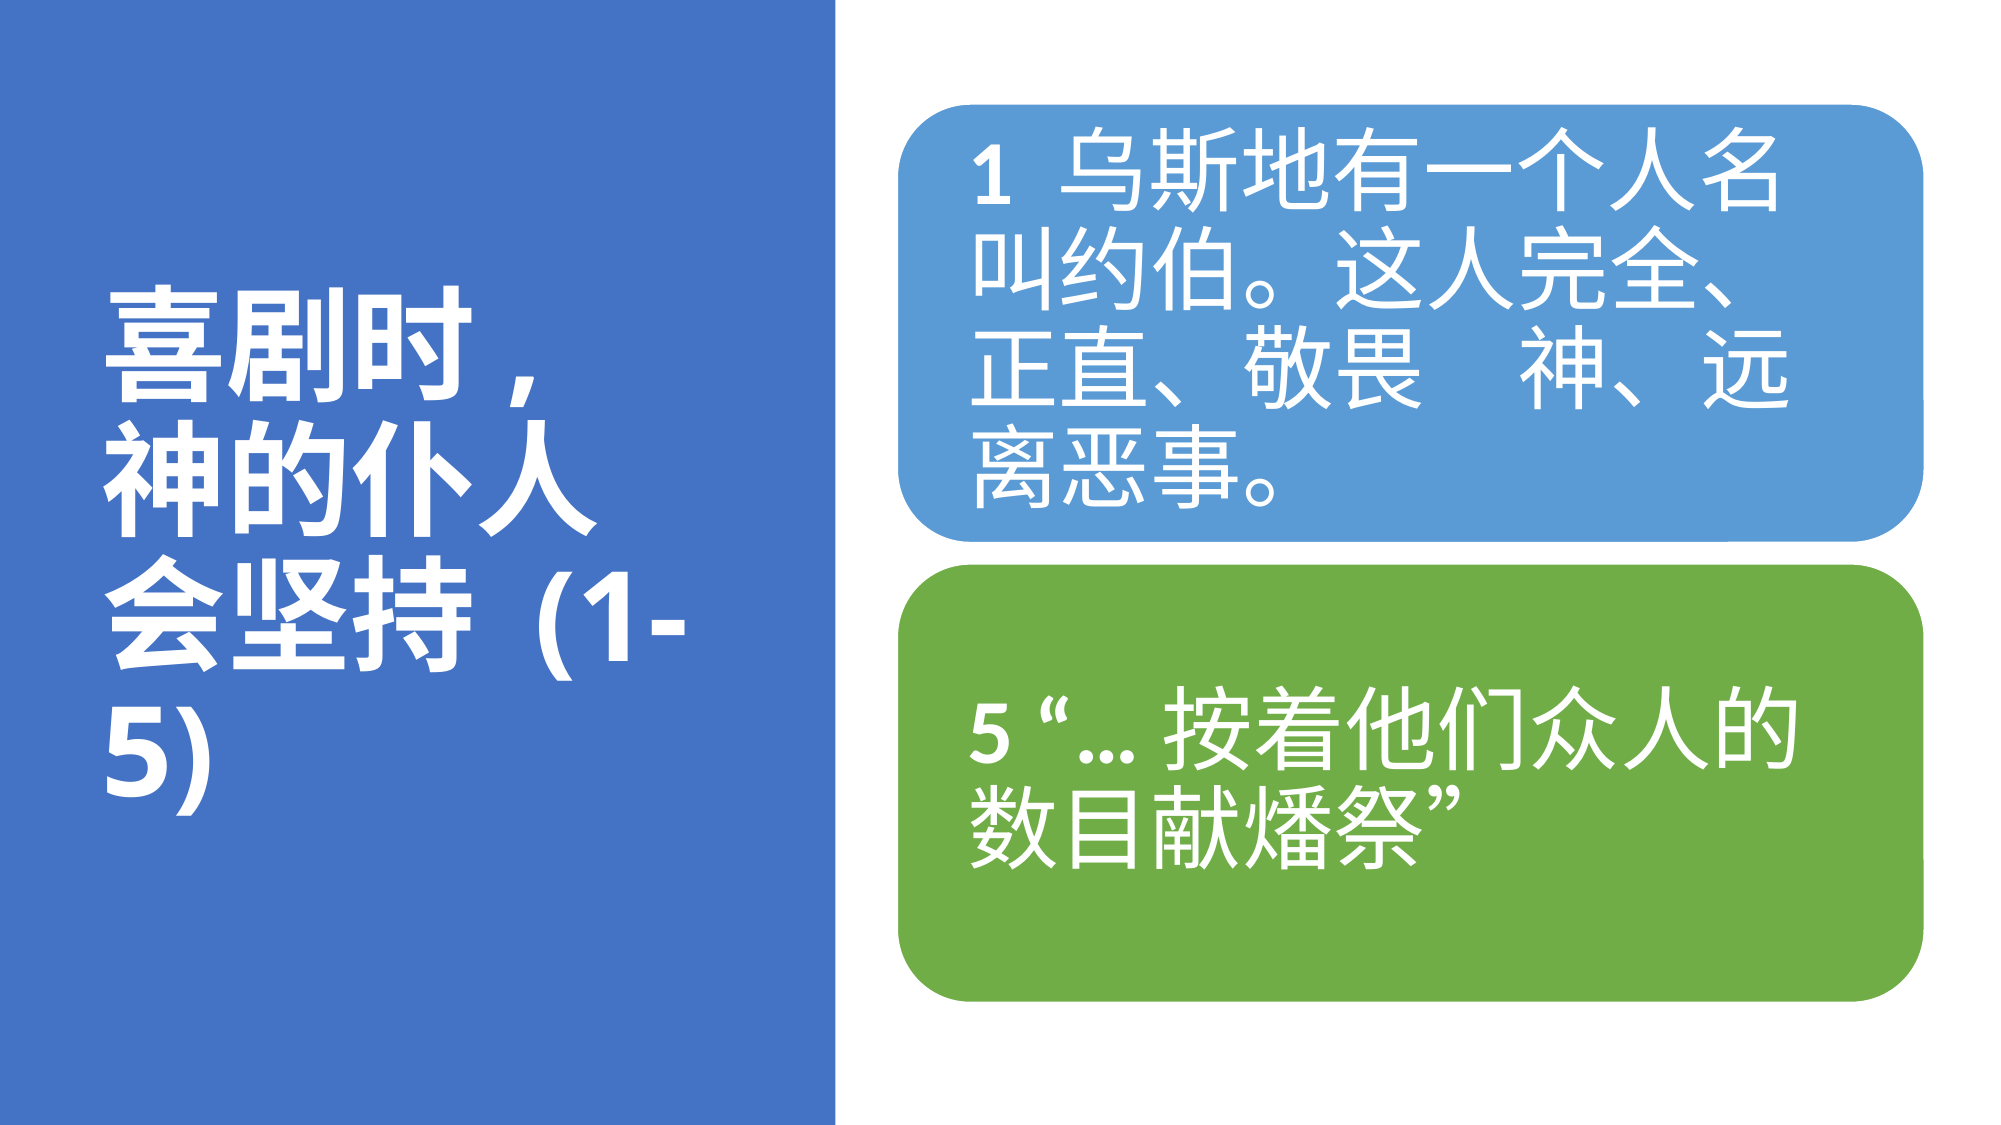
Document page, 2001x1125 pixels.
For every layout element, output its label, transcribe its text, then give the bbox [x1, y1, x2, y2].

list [897, 101, 1925, 1005]
title 喜剧时,神的仆人会坚持 (1-5) [86, 101, 711, 1005]
text_box [0, 0, 836, 1125]
